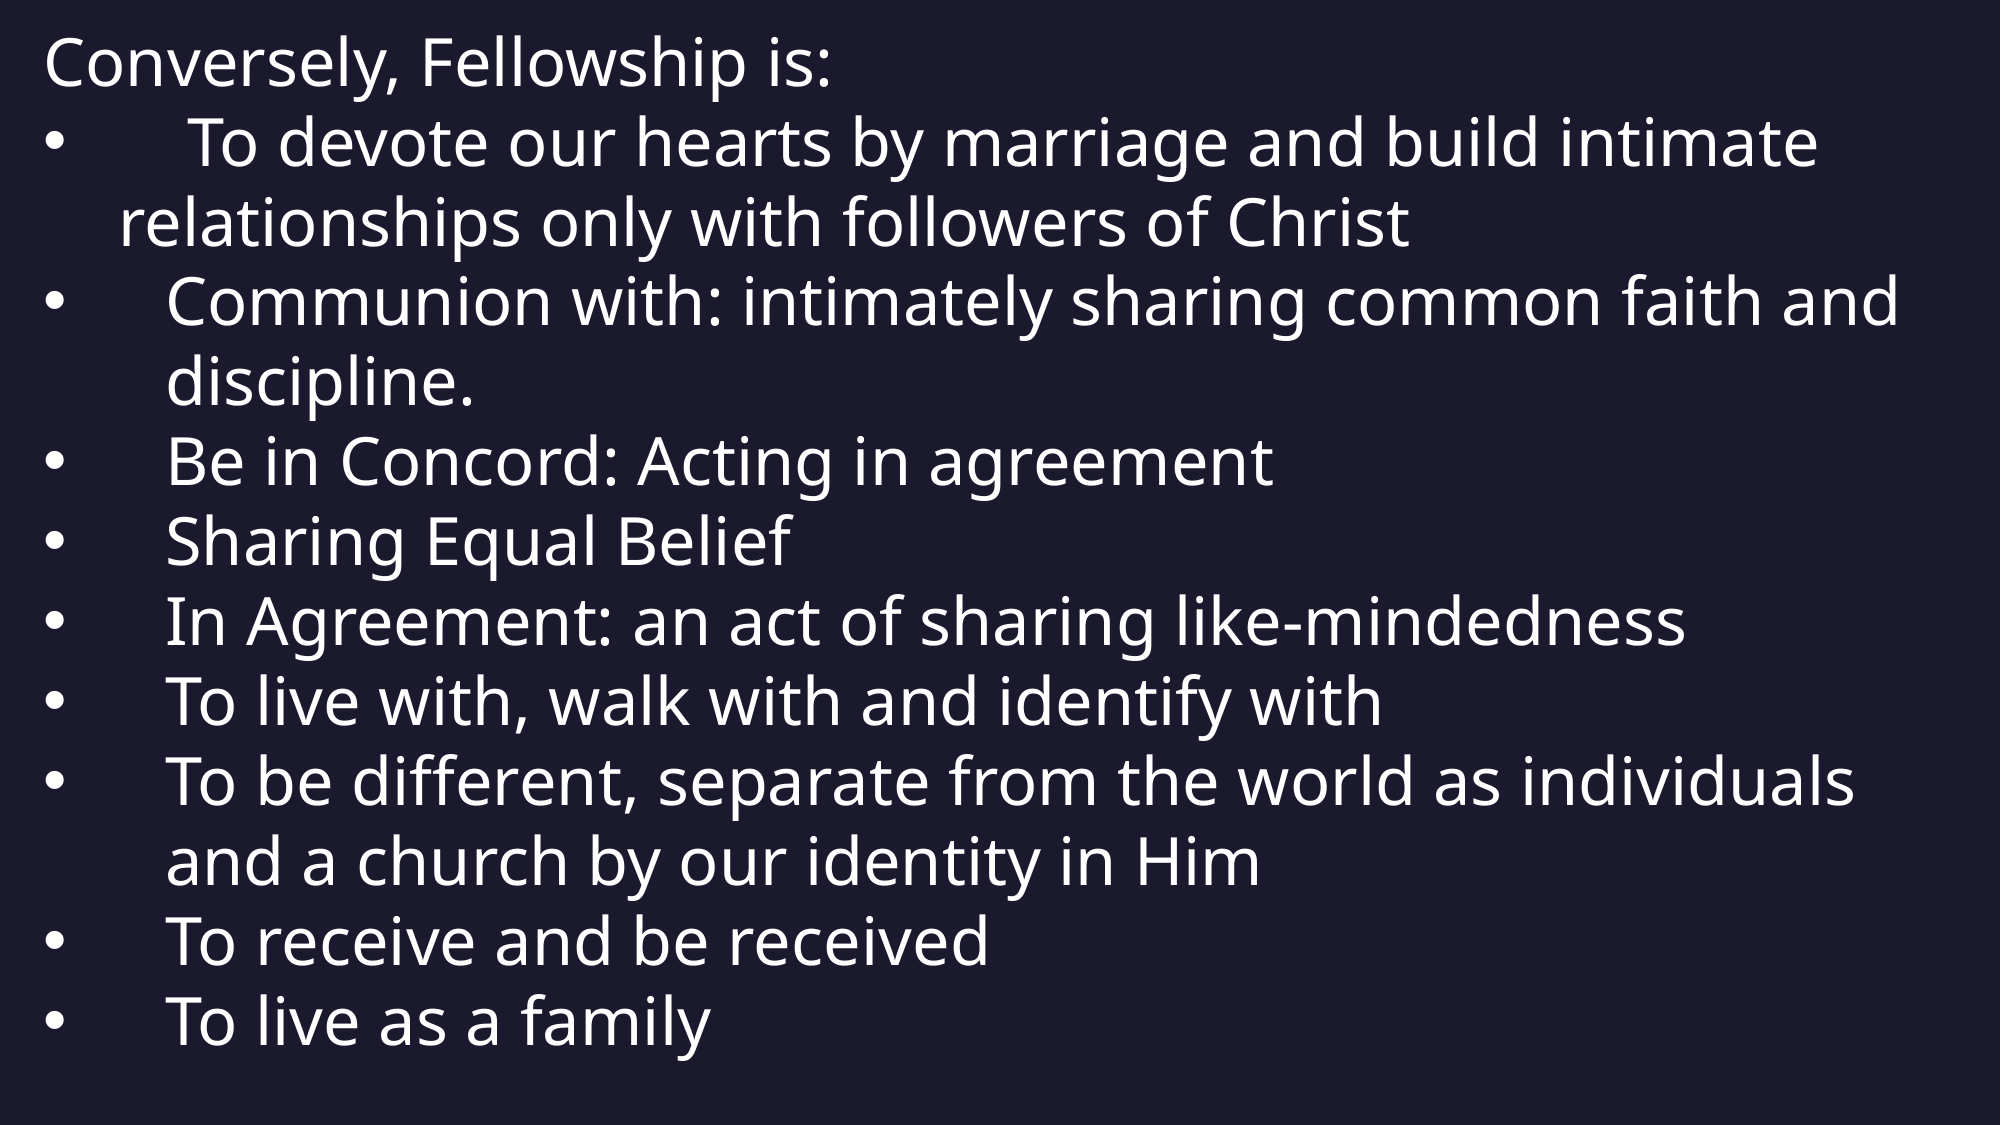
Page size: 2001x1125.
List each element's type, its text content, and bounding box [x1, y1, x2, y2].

text_box Conversely, Fellowship is: To devote our hearts by marriage and build intimate relationships only with followers of Christ Communion with: intimately sharing common faith and discipline. Be in Concord: Acting in agreement Sharing Equal Belief In Agreement: an act of sharing like-mindedness To live with, walk with and identify with To be different, separate from the world as individuals and a church by our identity in Him To receive and be received To live as a family [28, 11, 1959, 1125]
